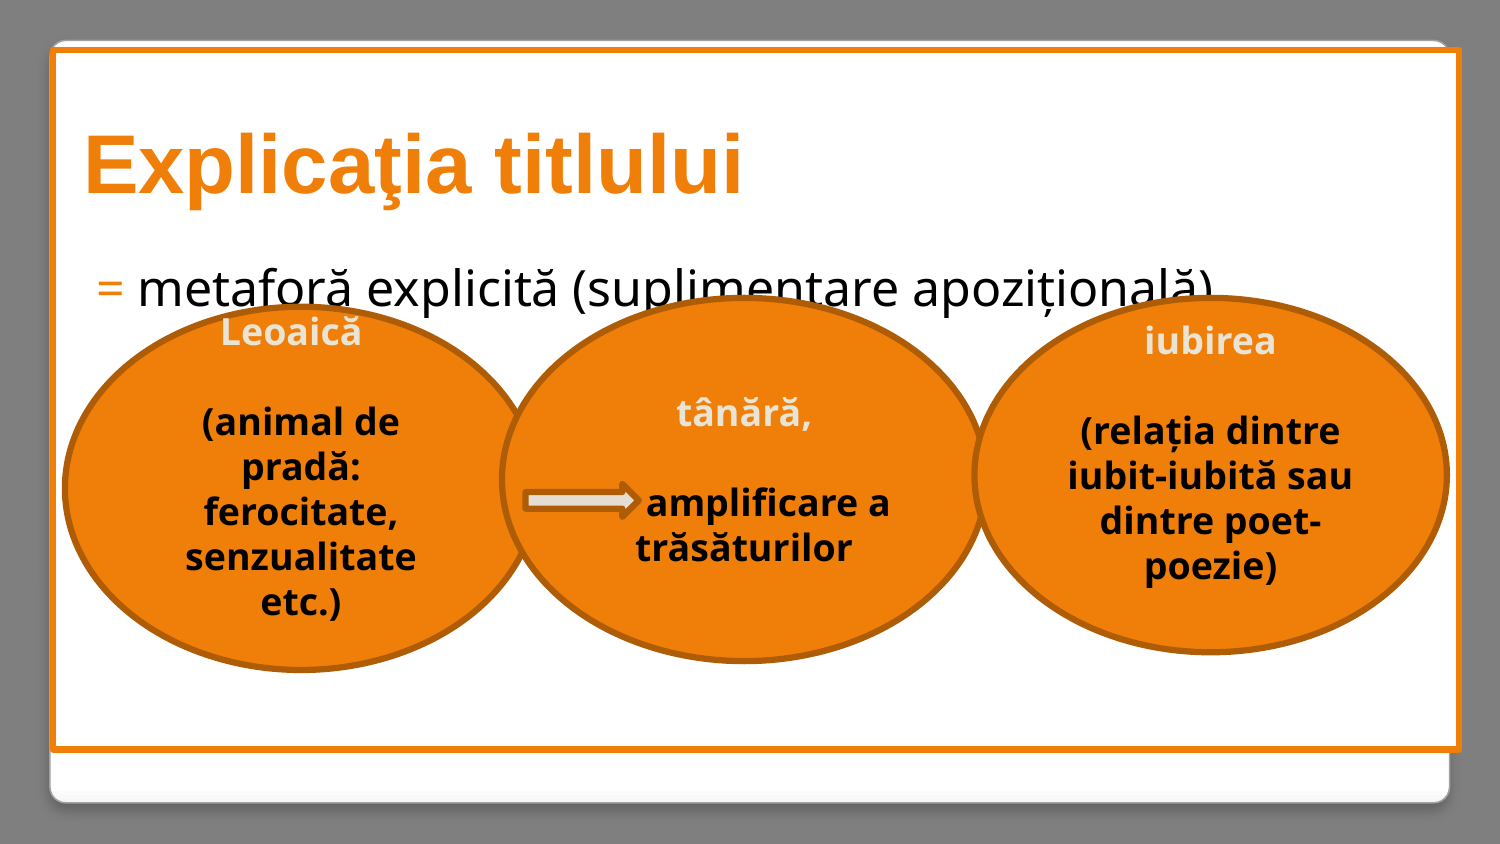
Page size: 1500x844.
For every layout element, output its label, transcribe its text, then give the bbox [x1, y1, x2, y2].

text_box [525, 483, 639, 517]
text_box iubirea (relația dintre iubit-iubită sau dintre poet-poezie) [974, 297, 1447, 653]
text_box tânără, amplificare a trăsăturilor [501, 297, 981, 662]
text_box Leoaică (animal de pradă: ferocitate, senzualitate etc.) [64, 306, 522, 670]
list Explicaţia titlului = metaforă explicită (suplimentare apozițională) [53, 49, 1459, 750]
